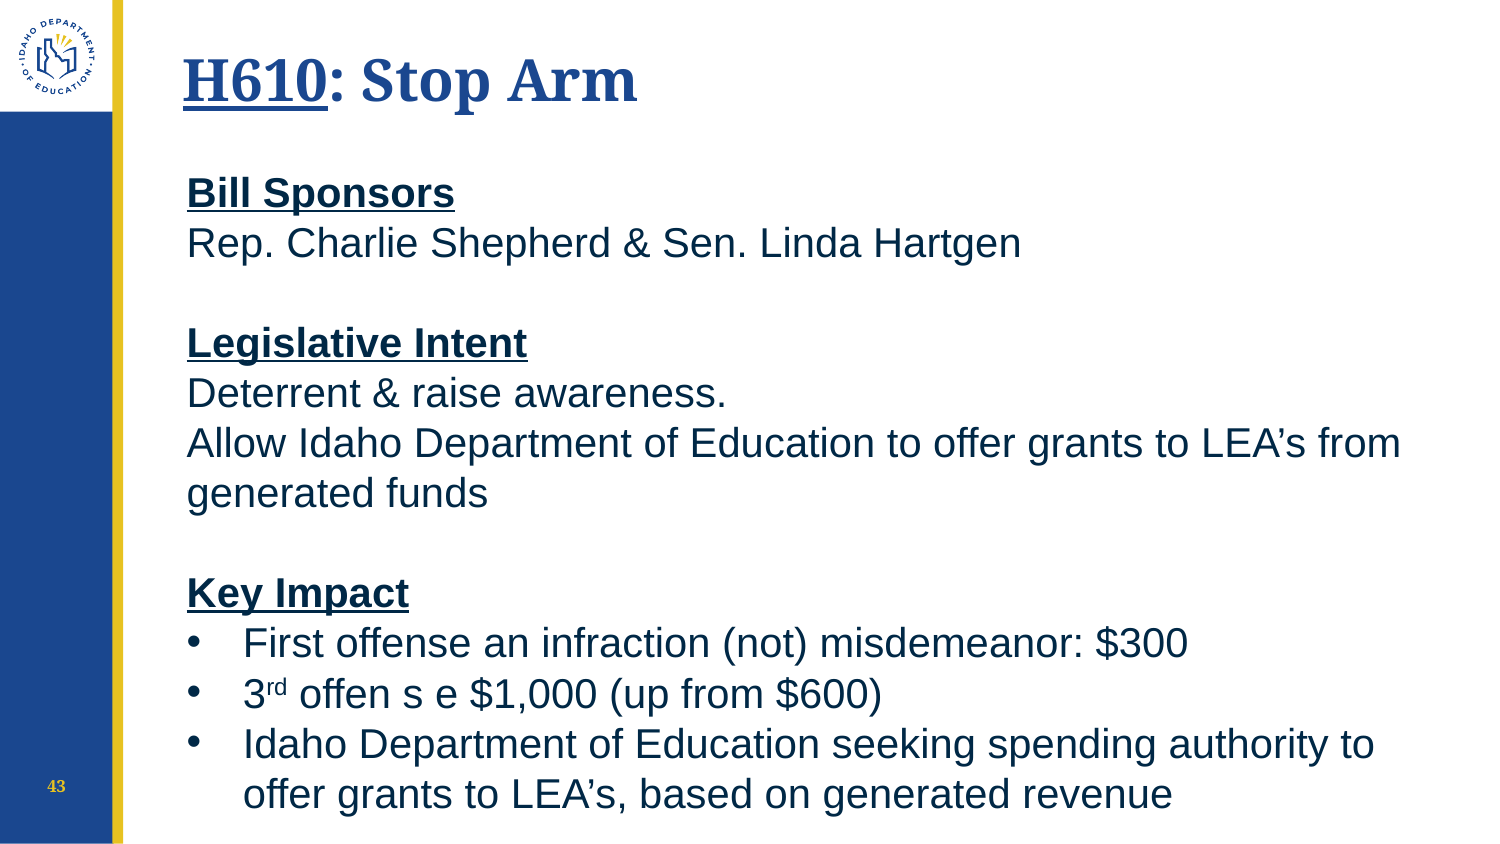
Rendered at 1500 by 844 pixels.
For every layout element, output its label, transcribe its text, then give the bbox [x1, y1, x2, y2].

list Bill Sponsors Rep. Charlie Shepherd & Sen. Linda Hartgen Legislative Intent Deterrent & raise awareness. Allow Idaho Department of Education to offer grants to LEA’s from generated funds Key Impact First offense an infraction (not) misdemeanor: $300 3rd offen s e $1,000 (up from $600) Idaho Department of Education seeking spending authority to offer grants to LEA’s, based on generated revenue [152, 150, 1431, 844]
title H610: Stop Arm [167, 29, 1033, 150]
picture [2, 0, 112, 112]
slide_number 43 [19, 755, 94, 821]
